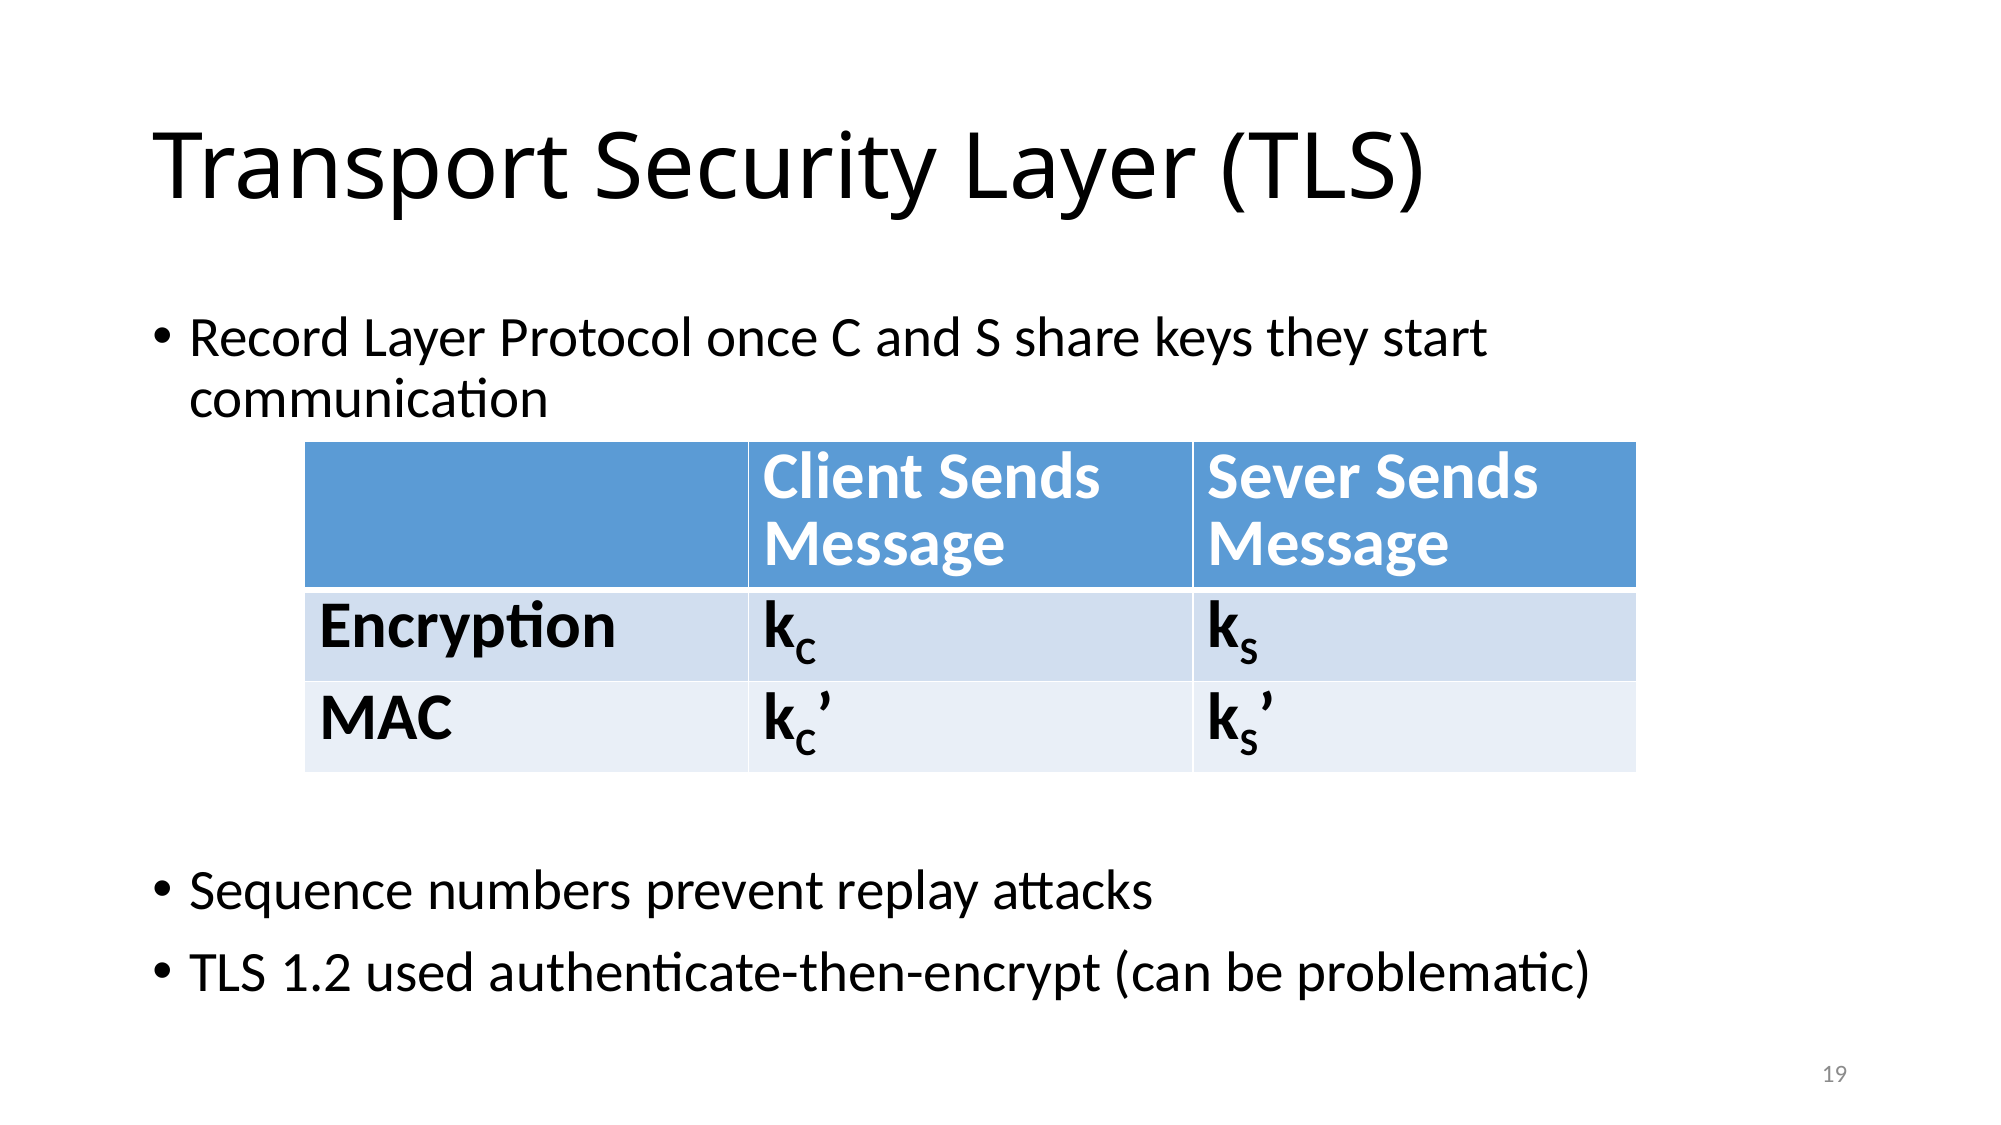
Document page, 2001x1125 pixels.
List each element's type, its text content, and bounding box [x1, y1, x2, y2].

table_cell kC’ [749, 682, 1192, 772]
table_cell kC [749, 593, 1192, 681]
title Transport Security Layer (TLS) [137, 59, 1863, 278]
table_cell MAC [305, 682, 748, 772]
list Record Layer Protocol once C and S share keys they start communication Sequence numbers prevent replay attacks TLS 1.2 used authenticate-then-encrypt (can be problematic) [137, 299, 1863, 1014]
table_header [305, 442, 748, 587]
table_header Sever Sends Message [1194, 442, 1636, 587]
table_header Client Sends Message [749, 442, 1192, 587]
table_cell kS [1194, 593, 1636, 681]
table_cell Encryption [305, 593, 748, 681]
table_cell kS’ [1194, 682, 1636, 772]
slide_number 19 [1412, 1042, 1863, 1103]
